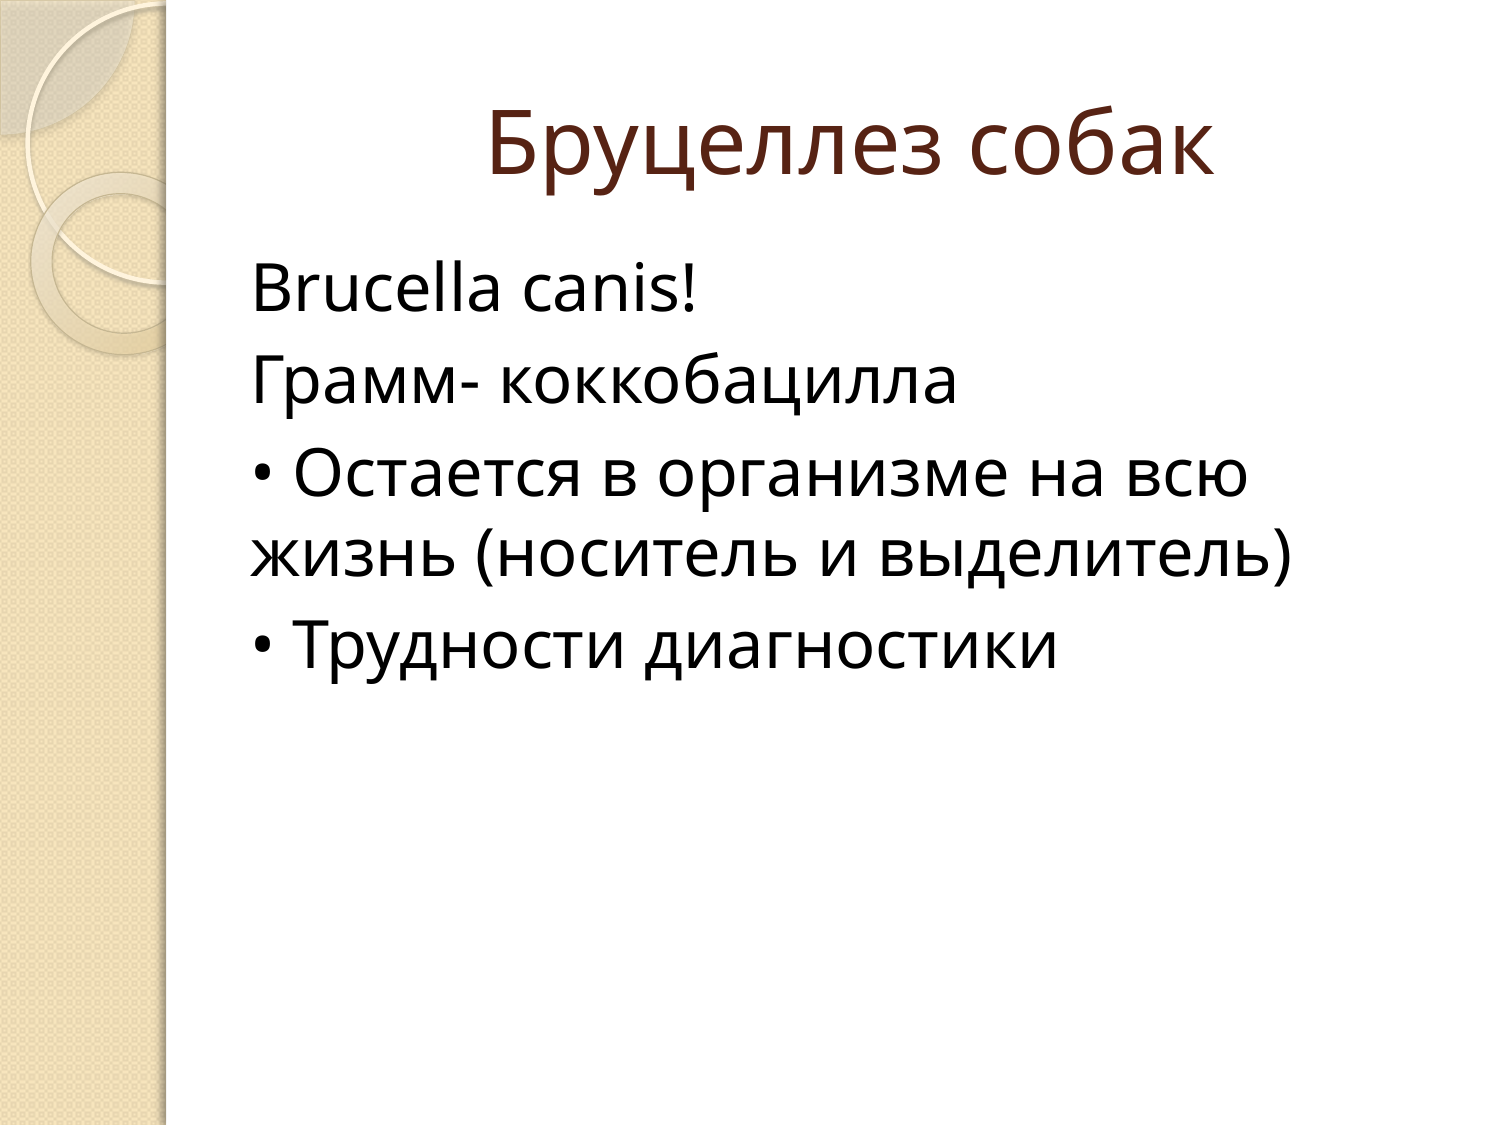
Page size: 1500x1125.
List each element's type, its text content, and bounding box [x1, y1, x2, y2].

list Brucella canis! Грамм- коккобацилла • Остается в организме на всю жизнь (носитель и выделитель) • Трудности диагностики [235, 237, 1466, 1025]
title Бруцеллез собак [235, 45, 1466, 233]
